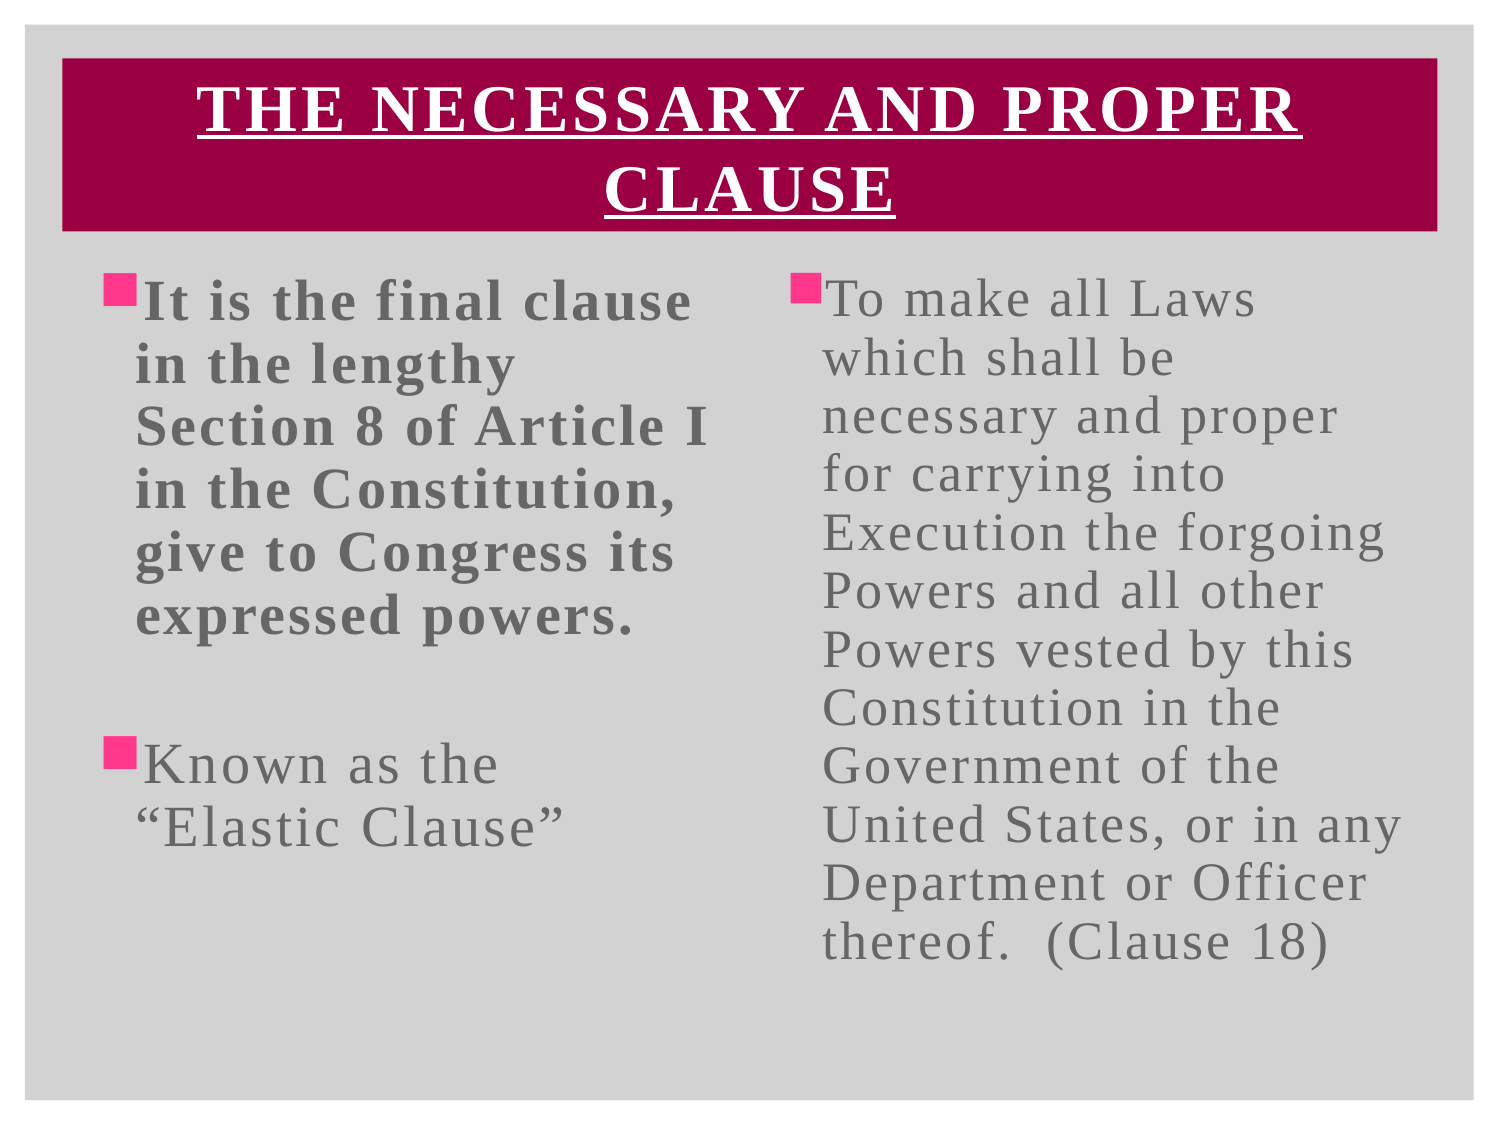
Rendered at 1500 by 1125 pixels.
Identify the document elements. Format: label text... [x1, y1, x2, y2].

title The Necessary and Proper Clause [62, 58, 1438, 232]
list It is the final clause in the lengthy Section 8 of Article I in the Constitution, give to Congress its expressed powers. Known as the “Elastic Clause” [75, 262, 738, 1005]
list To make all Laws which shall be necessary and proper for carrying into Execution the forgoing Powers and all other Powers vested by this Constitution in the Government of the United States, or in any Department or Officer thereof. (Clause 18) [762, 262, 1425, 1005]
